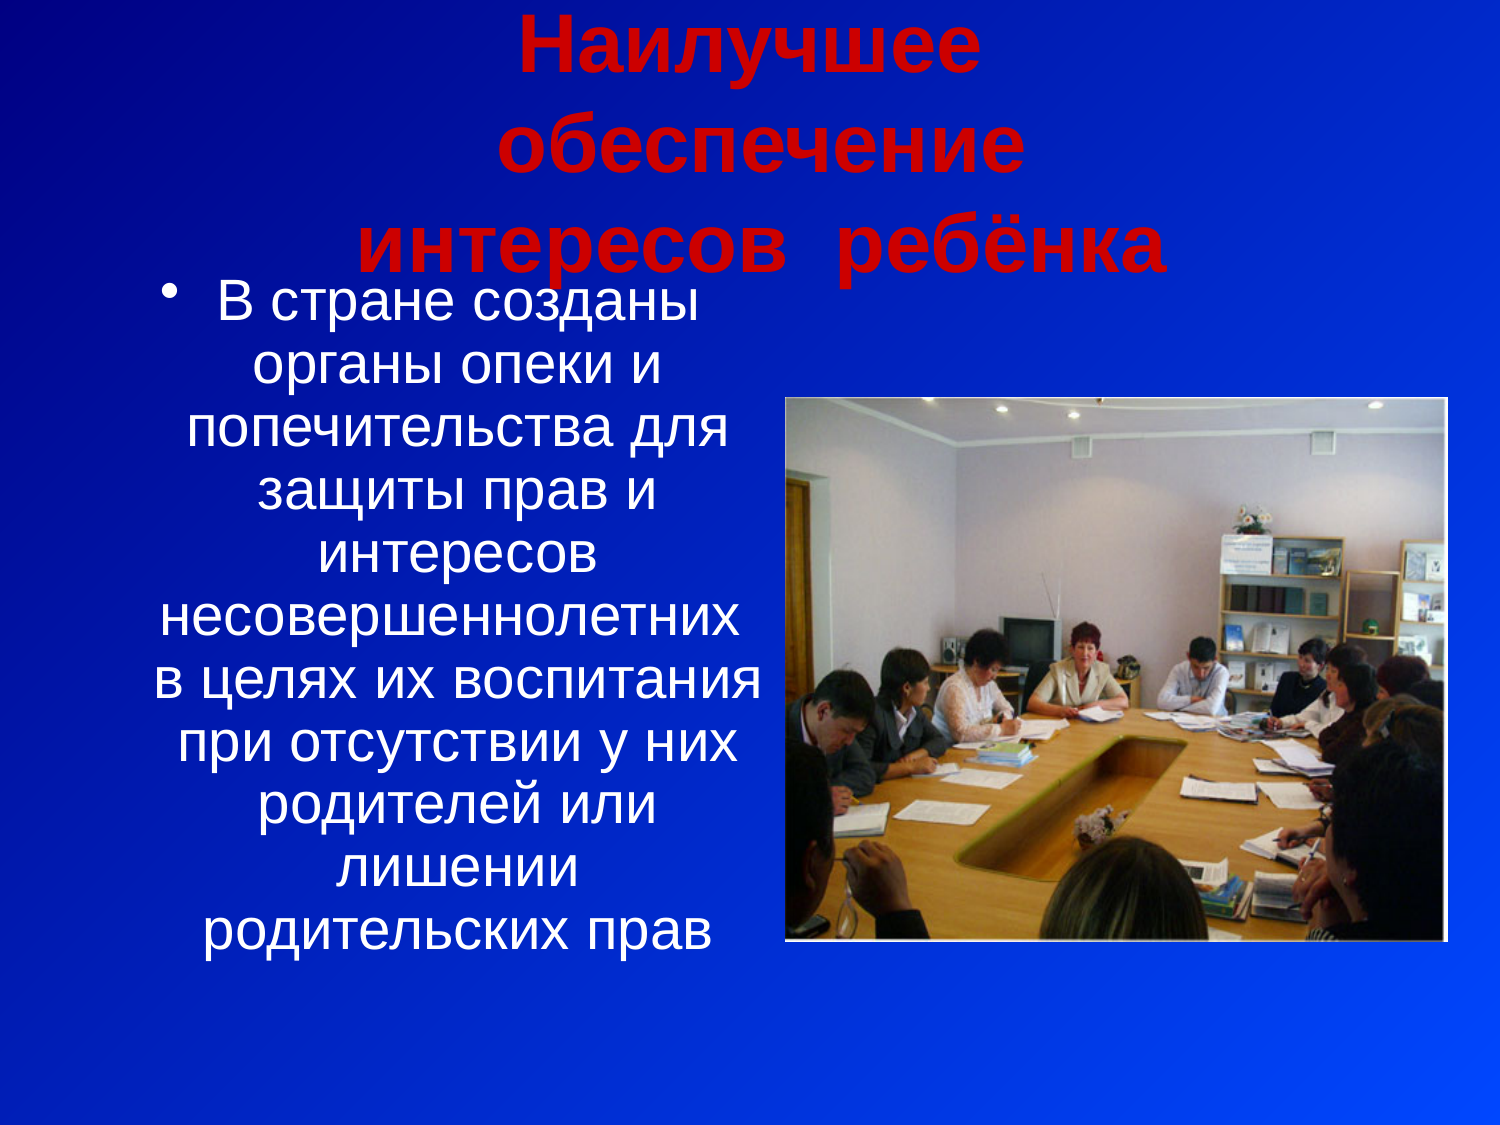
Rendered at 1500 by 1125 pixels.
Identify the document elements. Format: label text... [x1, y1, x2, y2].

title Наилучшее обеспечение интересов ребёнка [74, 44, 1426, 233]
list В стране созданы органы опеки и попечительства для защиты прав и интересов несовершеннолетних в целях их воспитания при отсутствии у них родителей или лишении родительских прав [74, 262, 786, 1006]
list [785, 396, 1449, 942]
